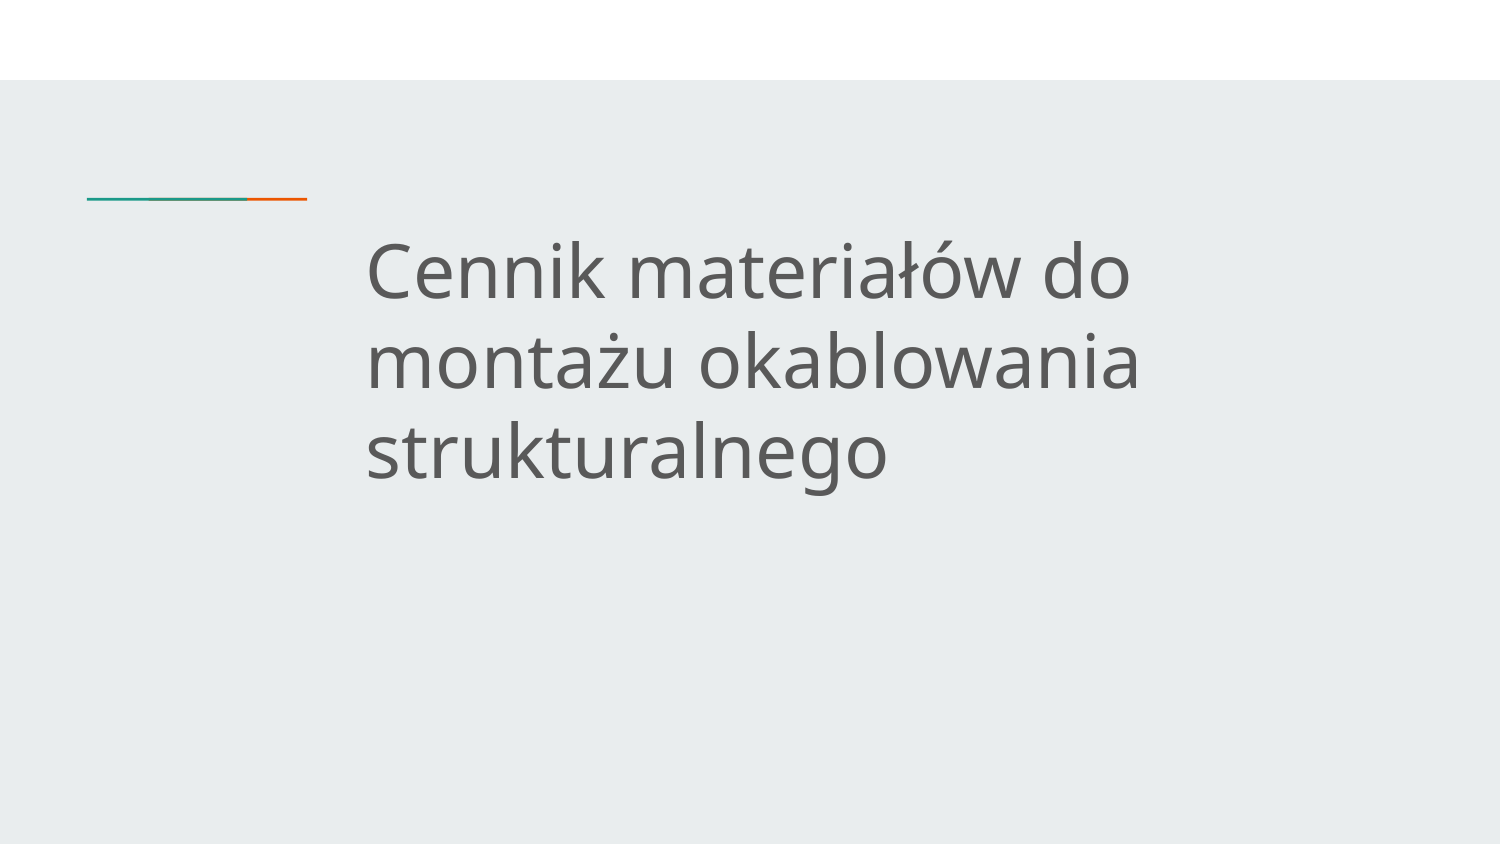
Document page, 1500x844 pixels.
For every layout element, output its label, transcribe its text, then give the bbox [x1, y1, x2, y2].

subtitle Cennik materiałów do montażu okablowania strukturalnego [350, 208, 1212, 551]
